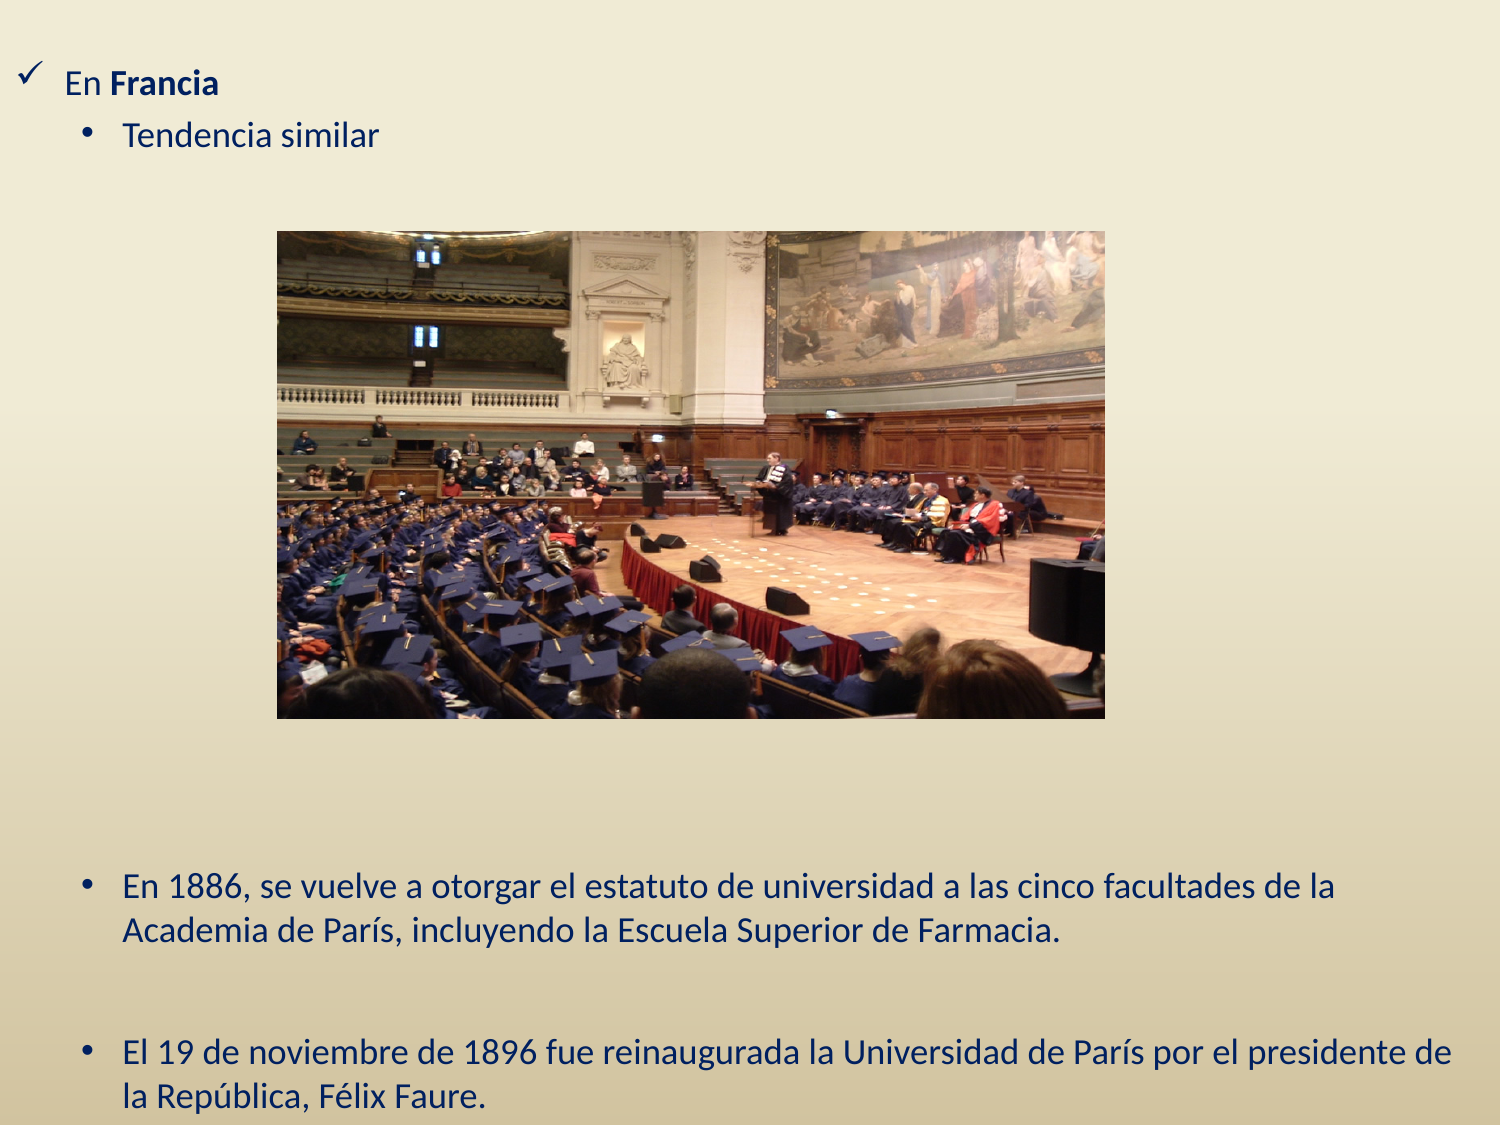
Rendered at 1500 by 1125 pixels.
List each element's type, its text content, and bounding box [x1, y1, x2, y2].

list En Francia Tendencia similar En 1886, se vuelve a otorgar el estatuto de universidad a las cinco facultades de la Academia de París, incluyendo la Escuela Superior de Farmacia. El 19 de noviembre de 1896 fue reinaugurada la Universidad de París por el presidente de la República, Félix Faure. [0, 0, 1500, 1125]
picture [277, 231, 1105, 719]
